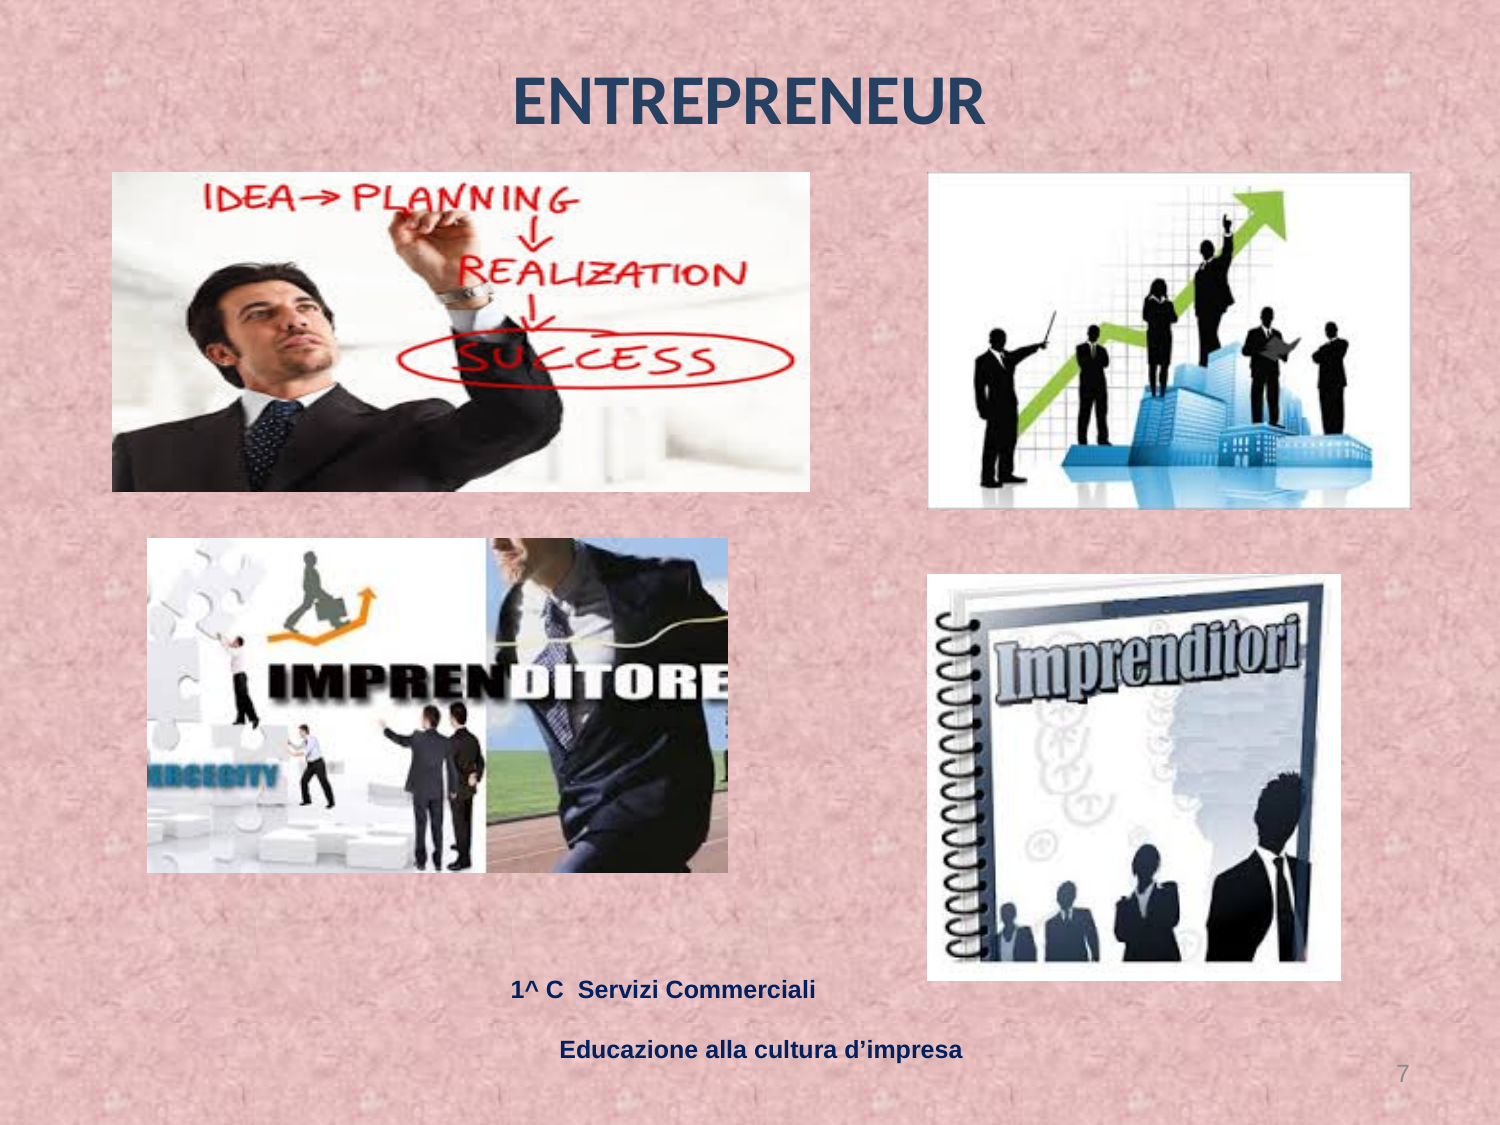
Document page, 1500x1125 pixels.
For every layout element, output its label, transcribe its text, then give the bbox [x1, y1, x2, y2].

title ENTREPRENEUR [74, 44, 1426, 233]
picture [0, 0, 1500, 1125]
slide_number 7 [1074, 1042, 1425, 1103]
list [926, 573, 1341, 981]
footer 1^ C Servizi Commerciali Educazione alla cultura d’impresa [99, 952, 1424, 1085]
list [147, 538, 729, 873]
